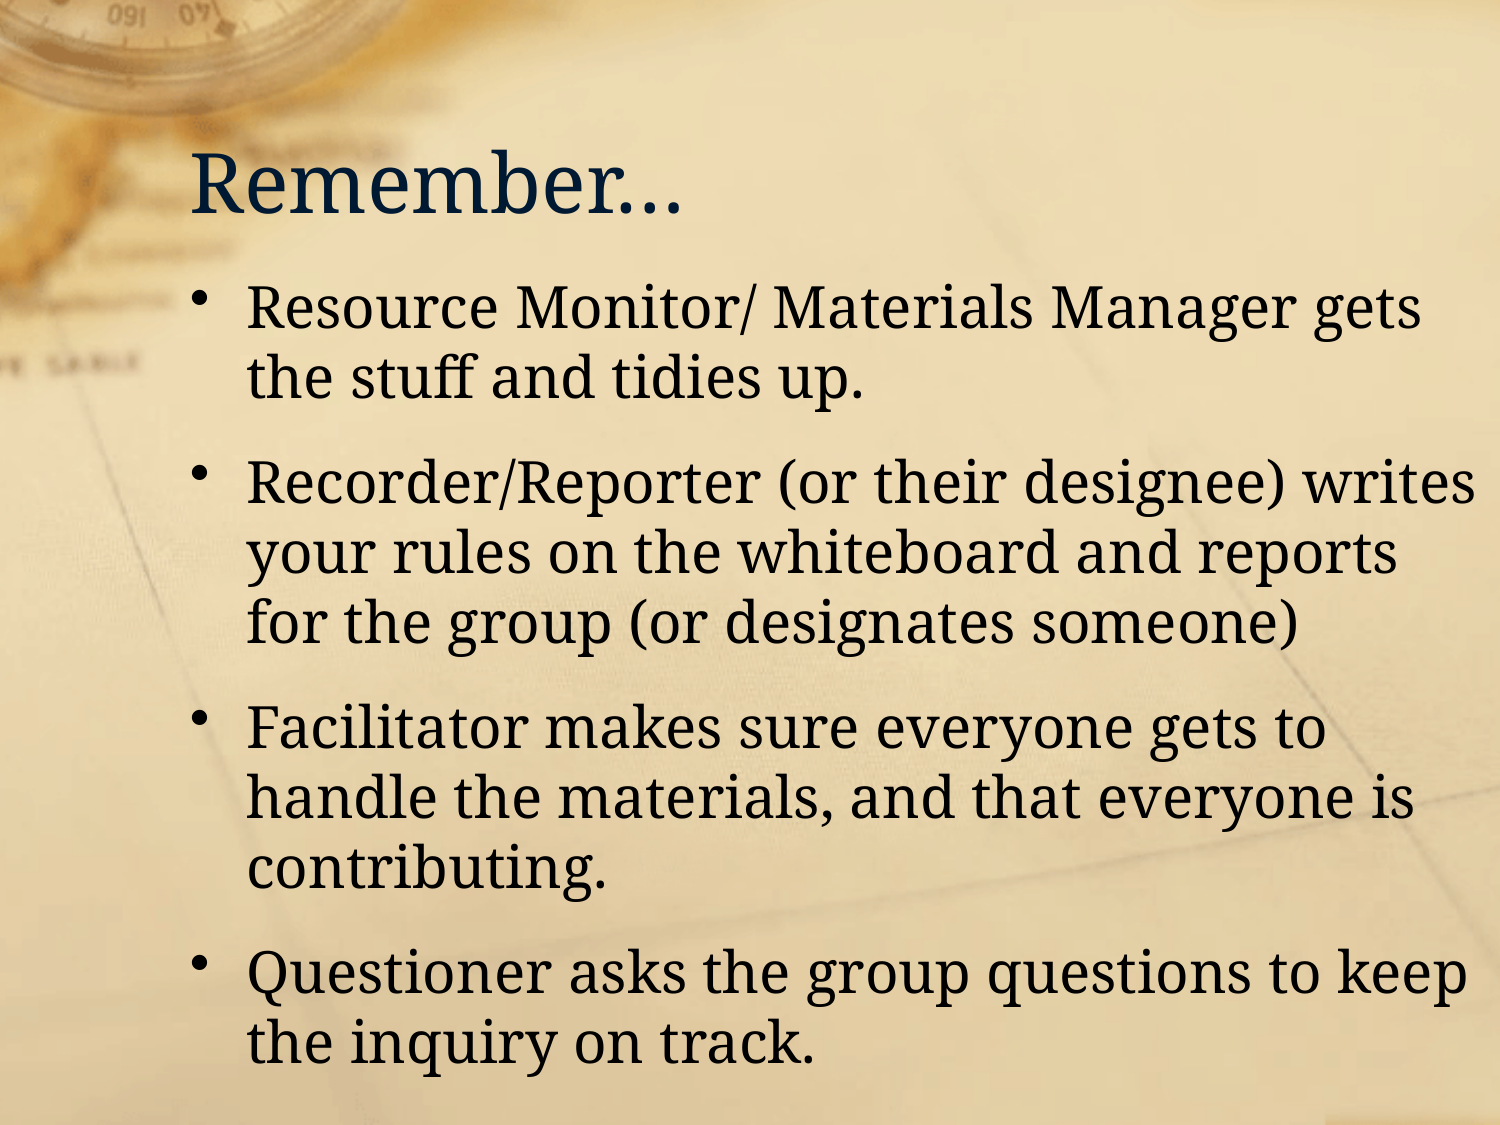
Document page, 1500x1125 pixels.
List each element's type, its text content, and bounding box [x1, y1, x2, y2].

list Resource Monitor/ Materials Manager gets the stuff and tidies up. Recorder/Reporter (or their designee) writes your rules on the whiteboard and reports for the group (or designates someone) Facilitator makes sure everyone gets to handle the materials, and that everyone is contributing. Questioner asks the group questions to keep the inquiry on track. [174, 262, 1500, 1006]
title Remember… [174, 44, 1463, 238]
picture [0, 0, 1500, 1125]
